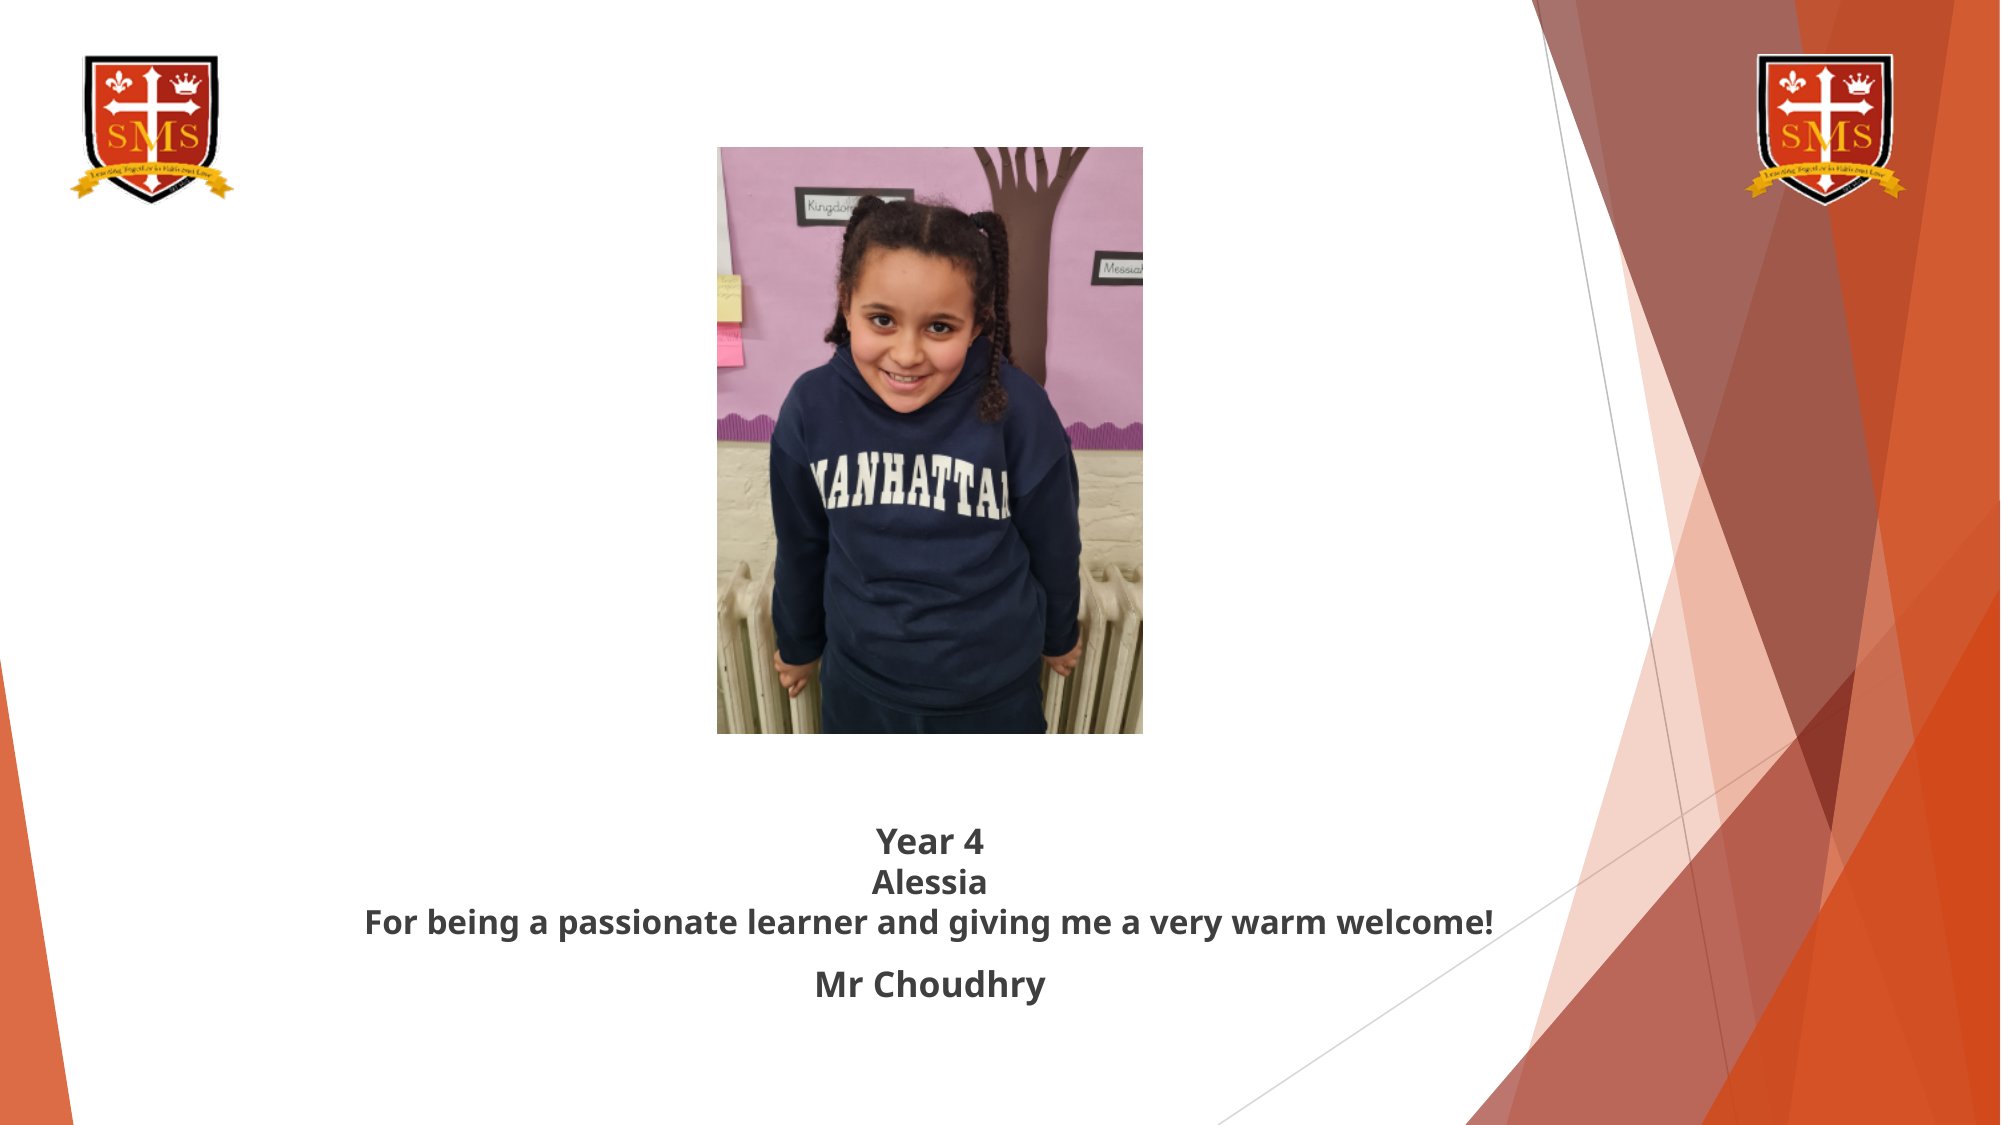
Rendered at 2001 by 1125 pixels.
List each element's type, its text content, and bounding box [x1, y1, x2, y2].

picture [716, 147, 1144, 735]
picture [70, 54, 234, 206]
picture [1743, 54, 1907, 206]
list Year 4 Alessia For being a passionate learner and giving me a very warm welcome! Mr Choudhry [233, 811, 1627, 1088]
